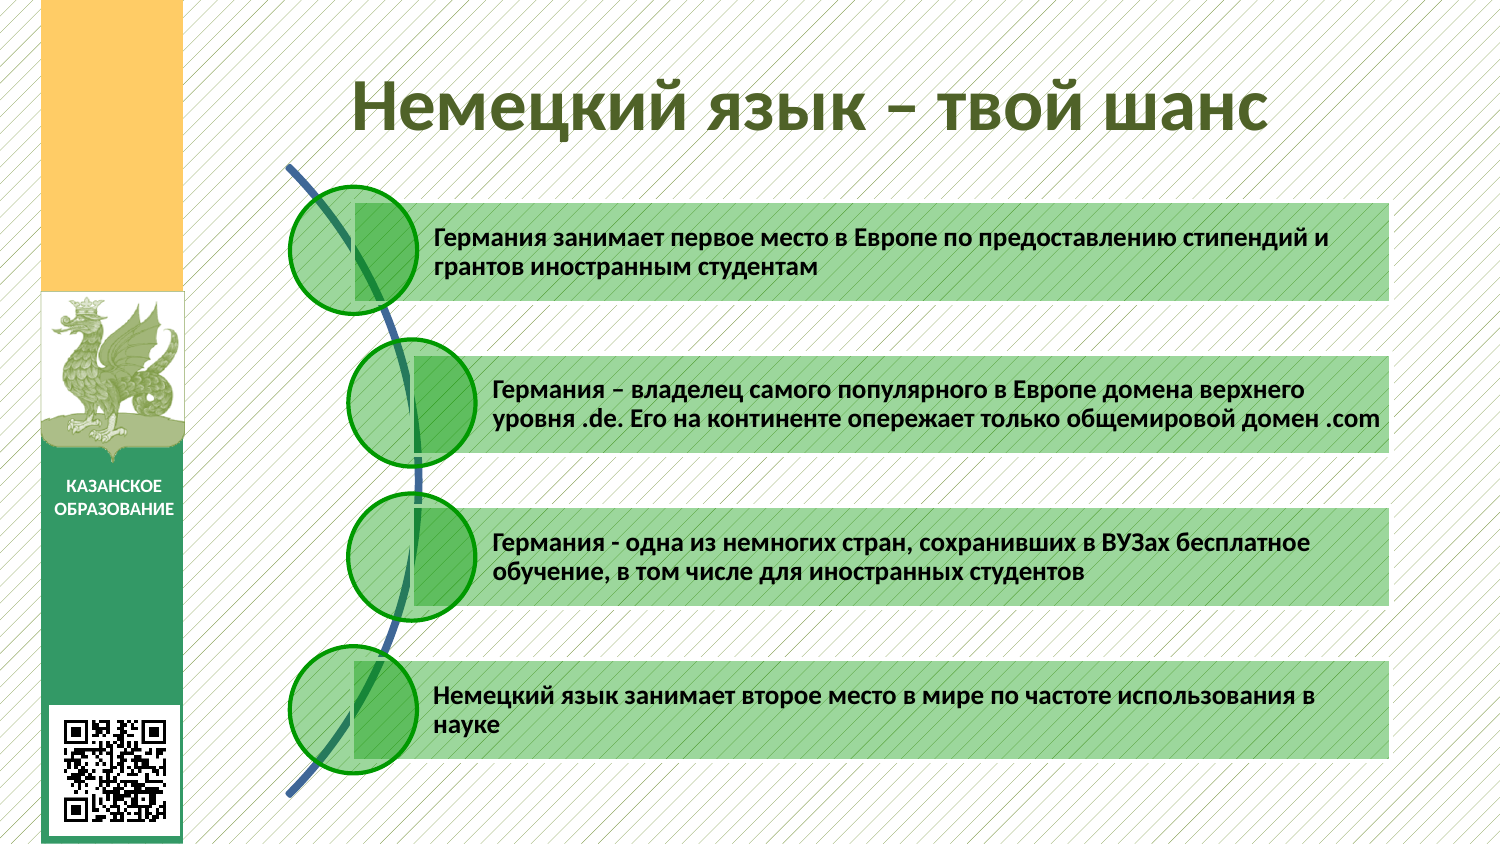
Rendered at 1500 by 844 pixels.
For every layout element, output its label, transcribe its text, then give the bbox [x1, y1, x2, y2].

title Немецкий язык – твой шанс [135, 18, 1486, 184]
text_box [39, 0, 185, 267]
text_box КАЗАНСКОЕ ОБРАЗОВАНИЕ [35, 493, 193, 527]
picture [0, 268, 228, 484]
picture [48, 705, 180, 836]
text_box [39, 527, 185, 844]
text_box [277, 149, 1400, 812]
